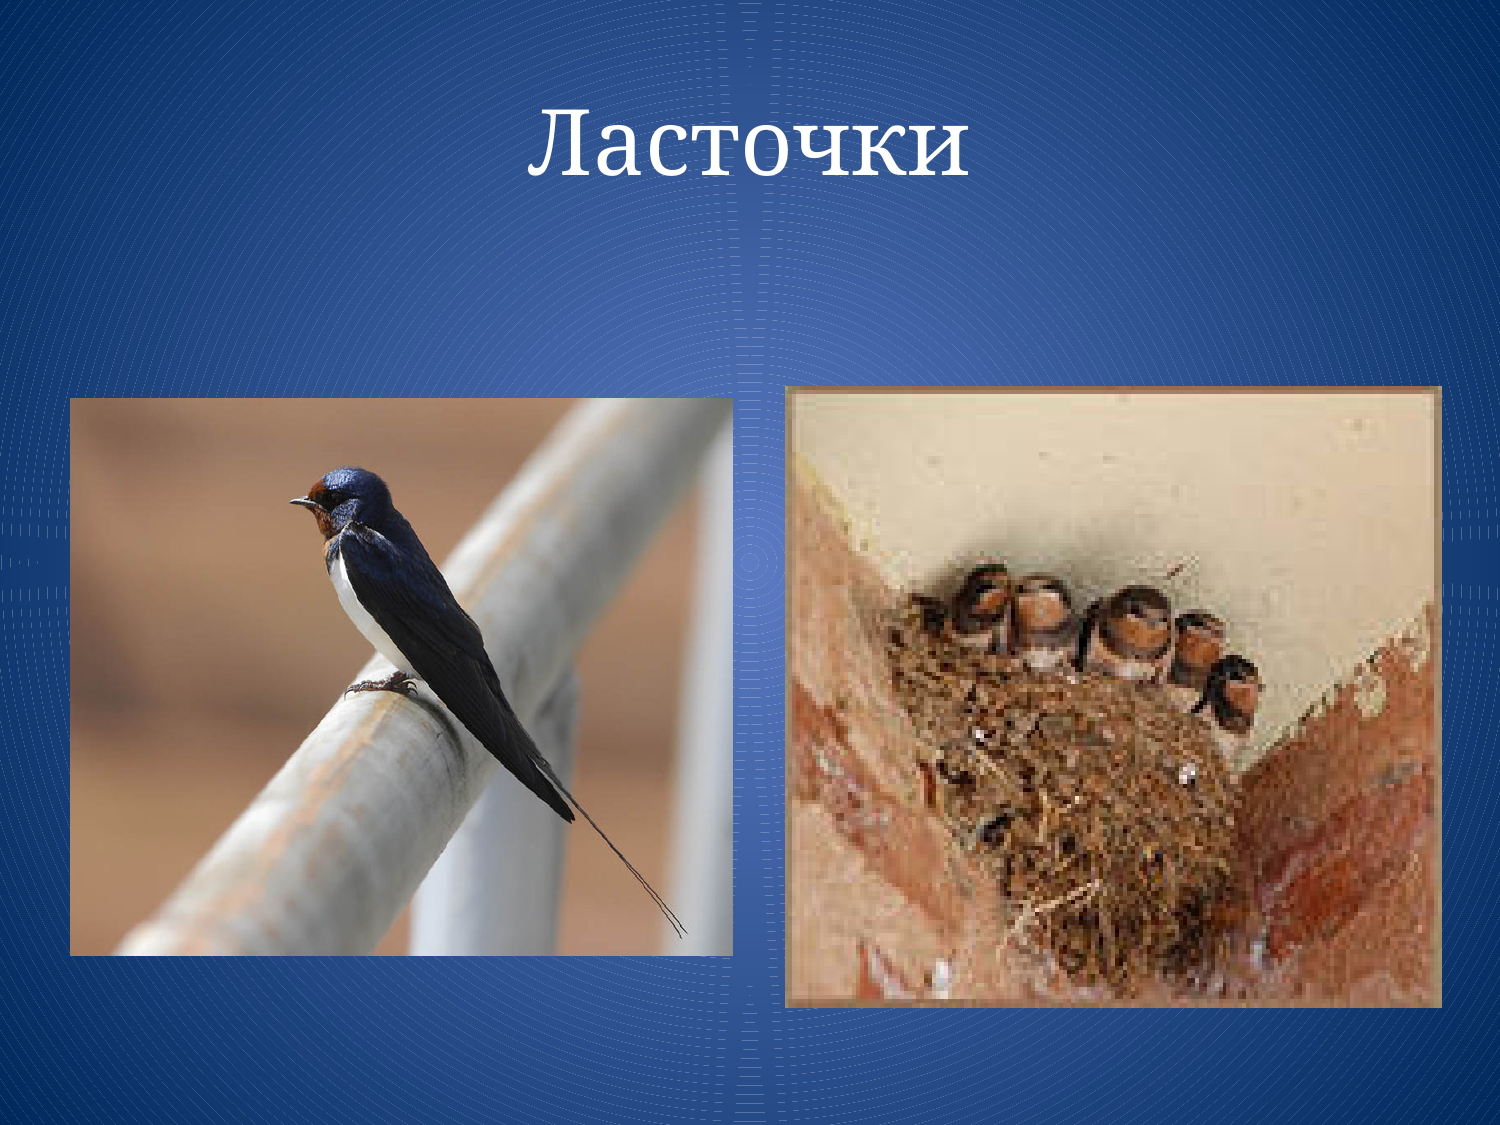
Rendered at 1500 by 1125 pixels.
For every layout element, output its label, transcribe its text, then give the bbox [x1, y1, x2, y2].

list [70, 398, 733, 956]
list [784, 386, 1442, 1008]
title Ласточки [75, 45, 1425, 233]
